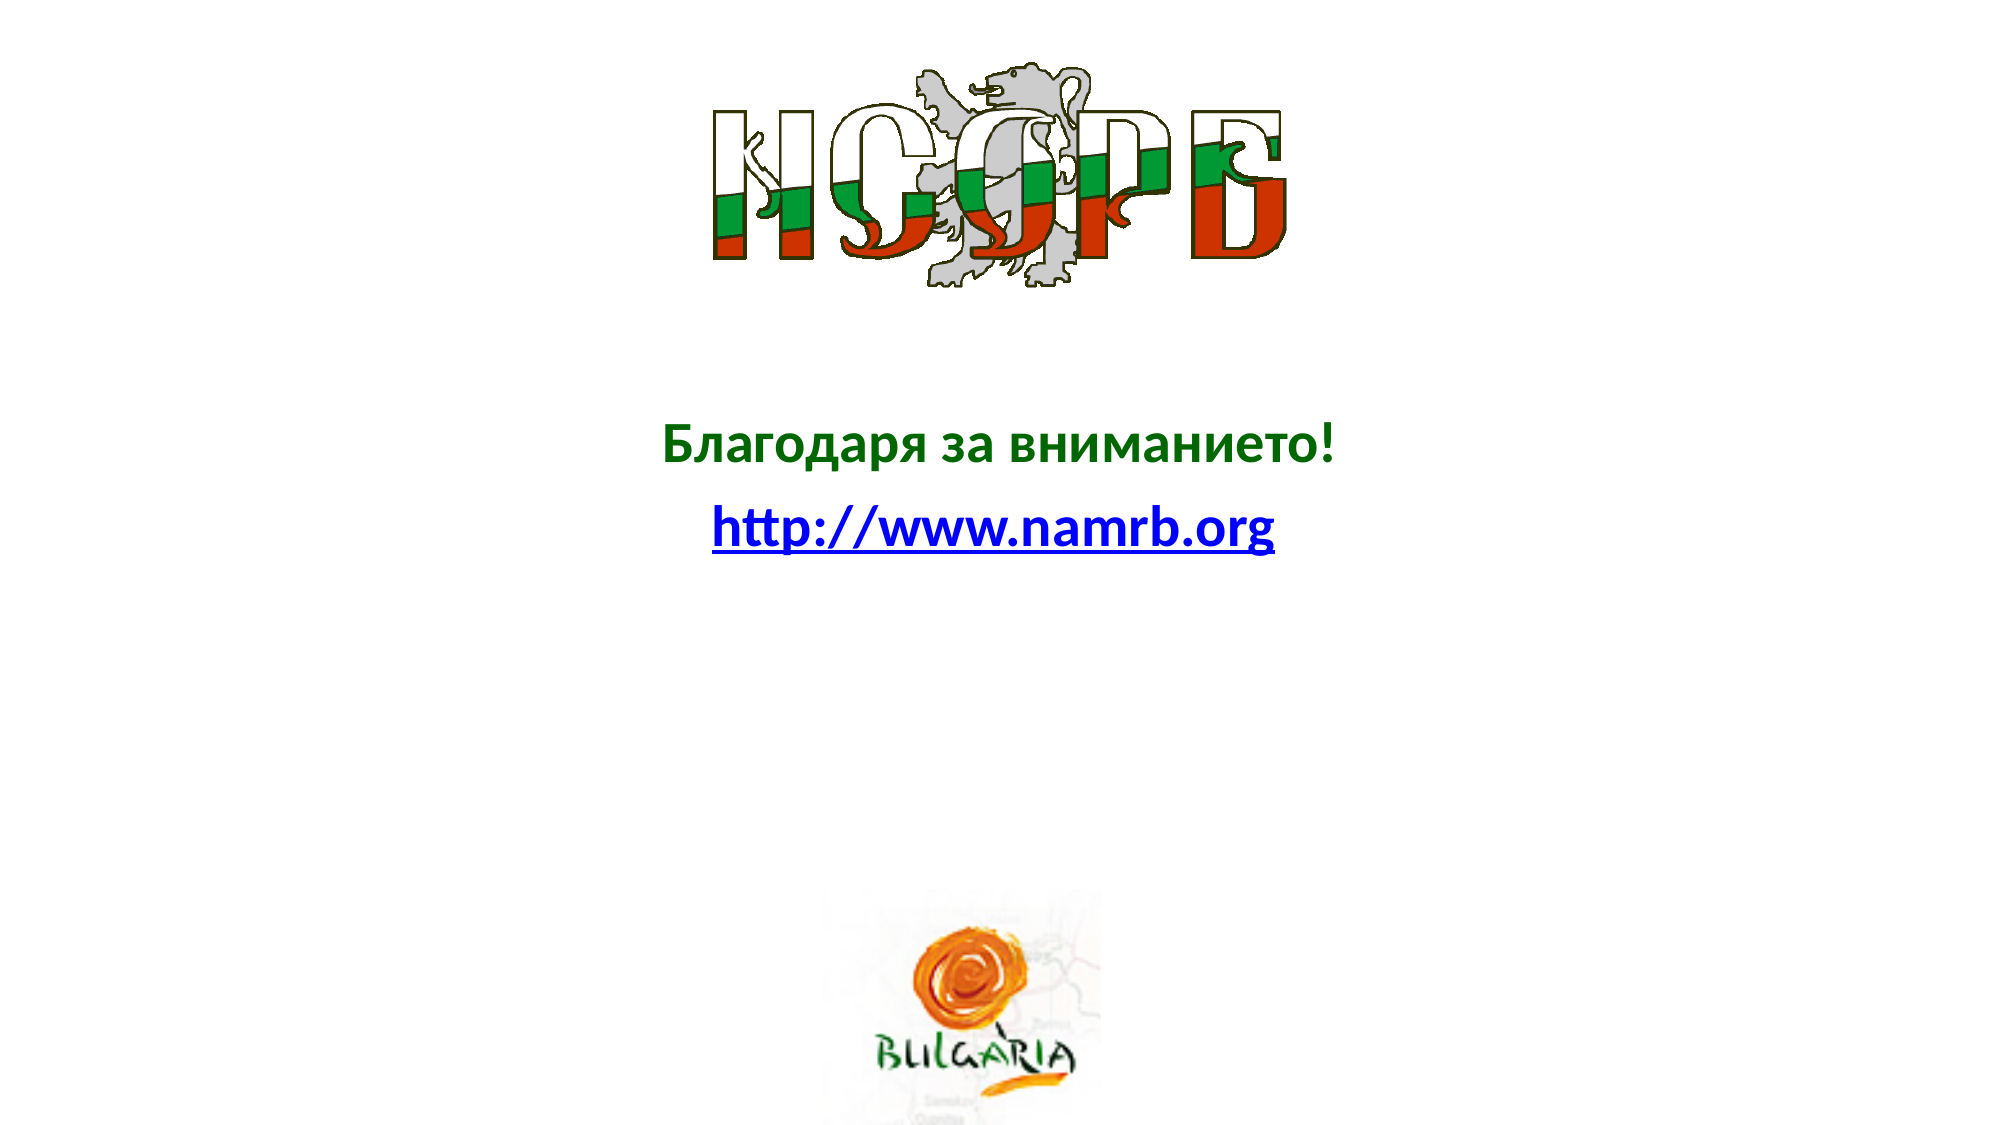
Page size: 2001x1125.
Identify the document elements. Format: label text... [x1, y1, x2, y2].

picture [822, 889, 1101, 1125]
list Благодаря за вниманието! http://www.namrb.org [324, 313, 1676, 811]
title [713, 62, 1287, 288]
